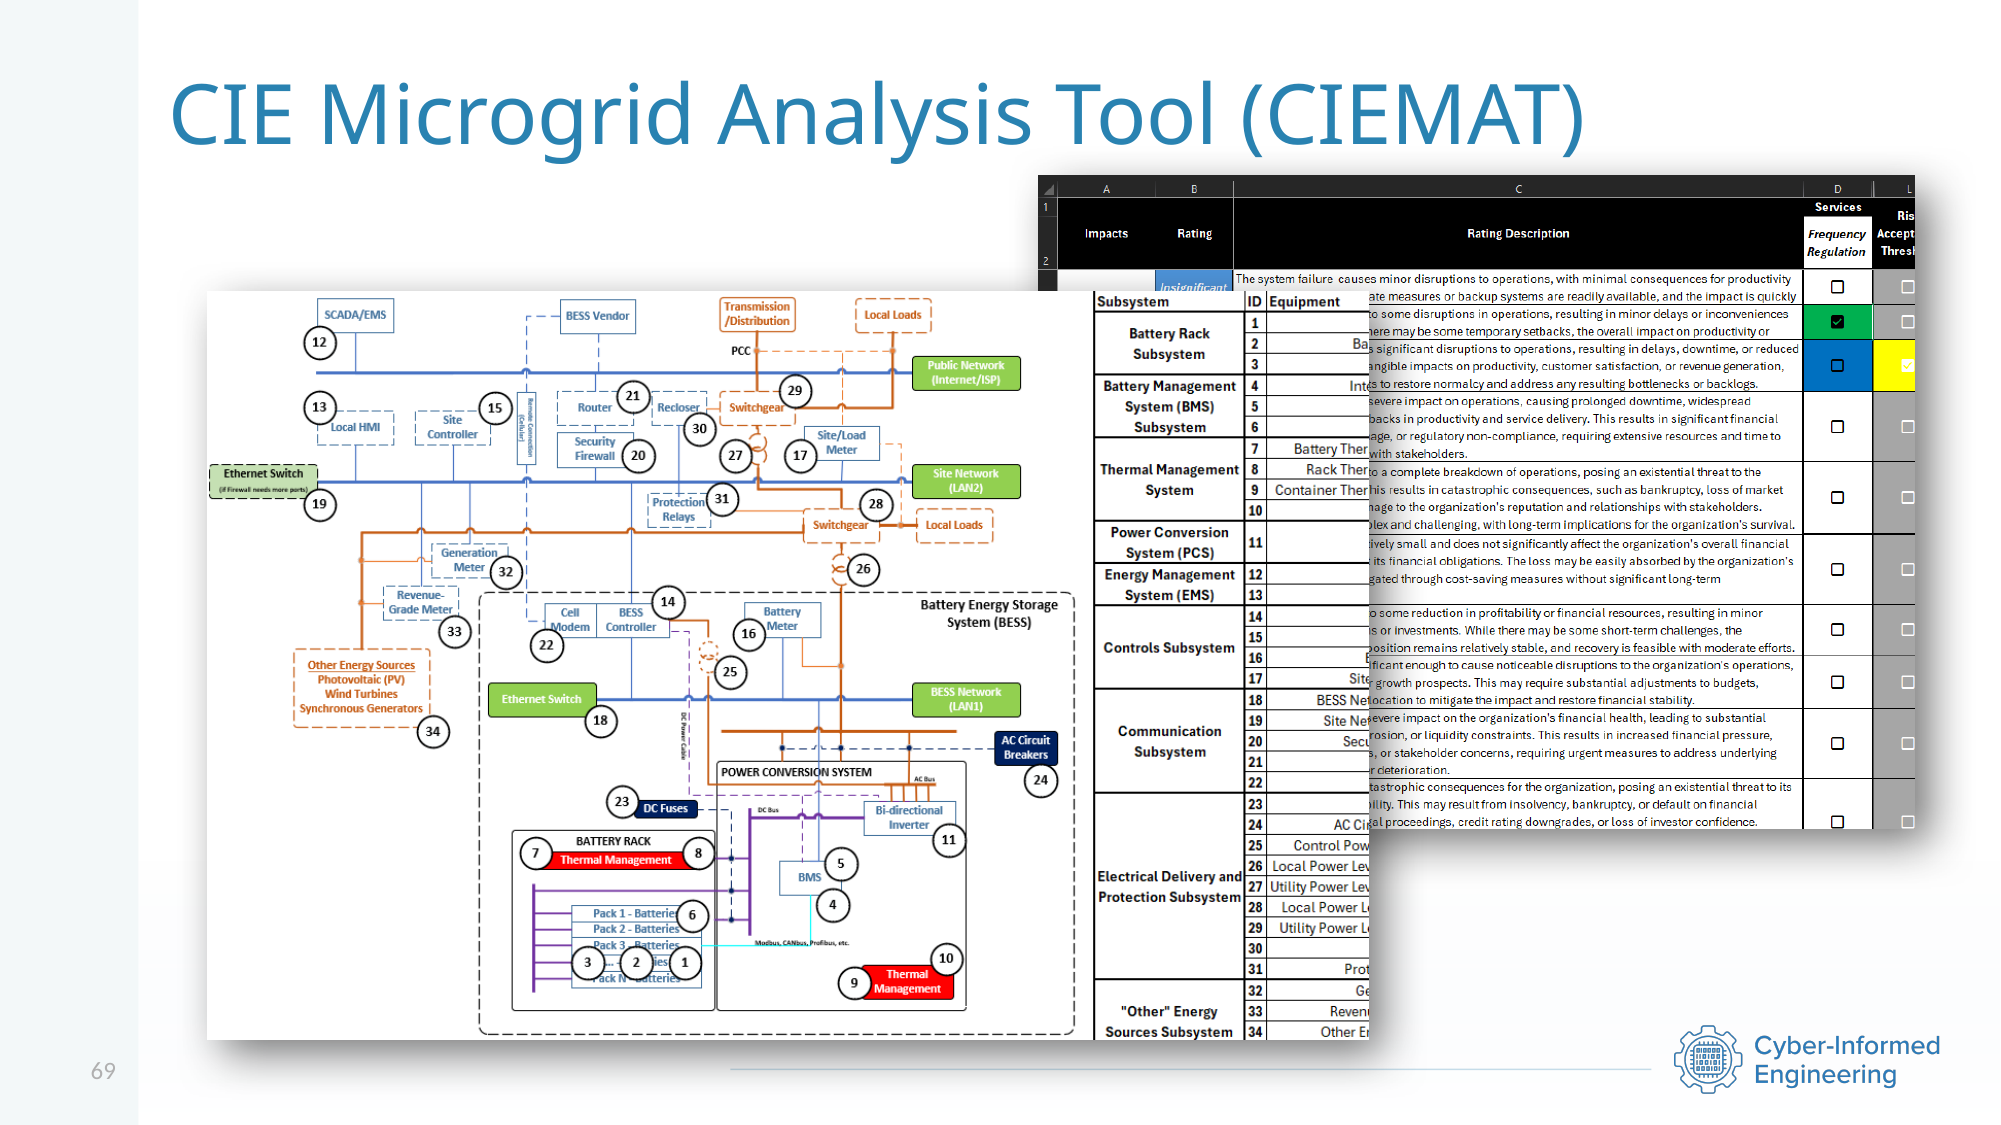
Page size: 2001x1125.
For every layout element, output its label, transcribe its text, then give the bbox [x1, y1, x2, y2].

picture [1674, 1025, 1941, 1094]
title CIE Microgrid Analysis Tool (CIEMAT) [153, 59, 1915, 176]
picture [207, 175, 1915, 1040]
slide_number 69 [34, 1039, 131, 1100]
